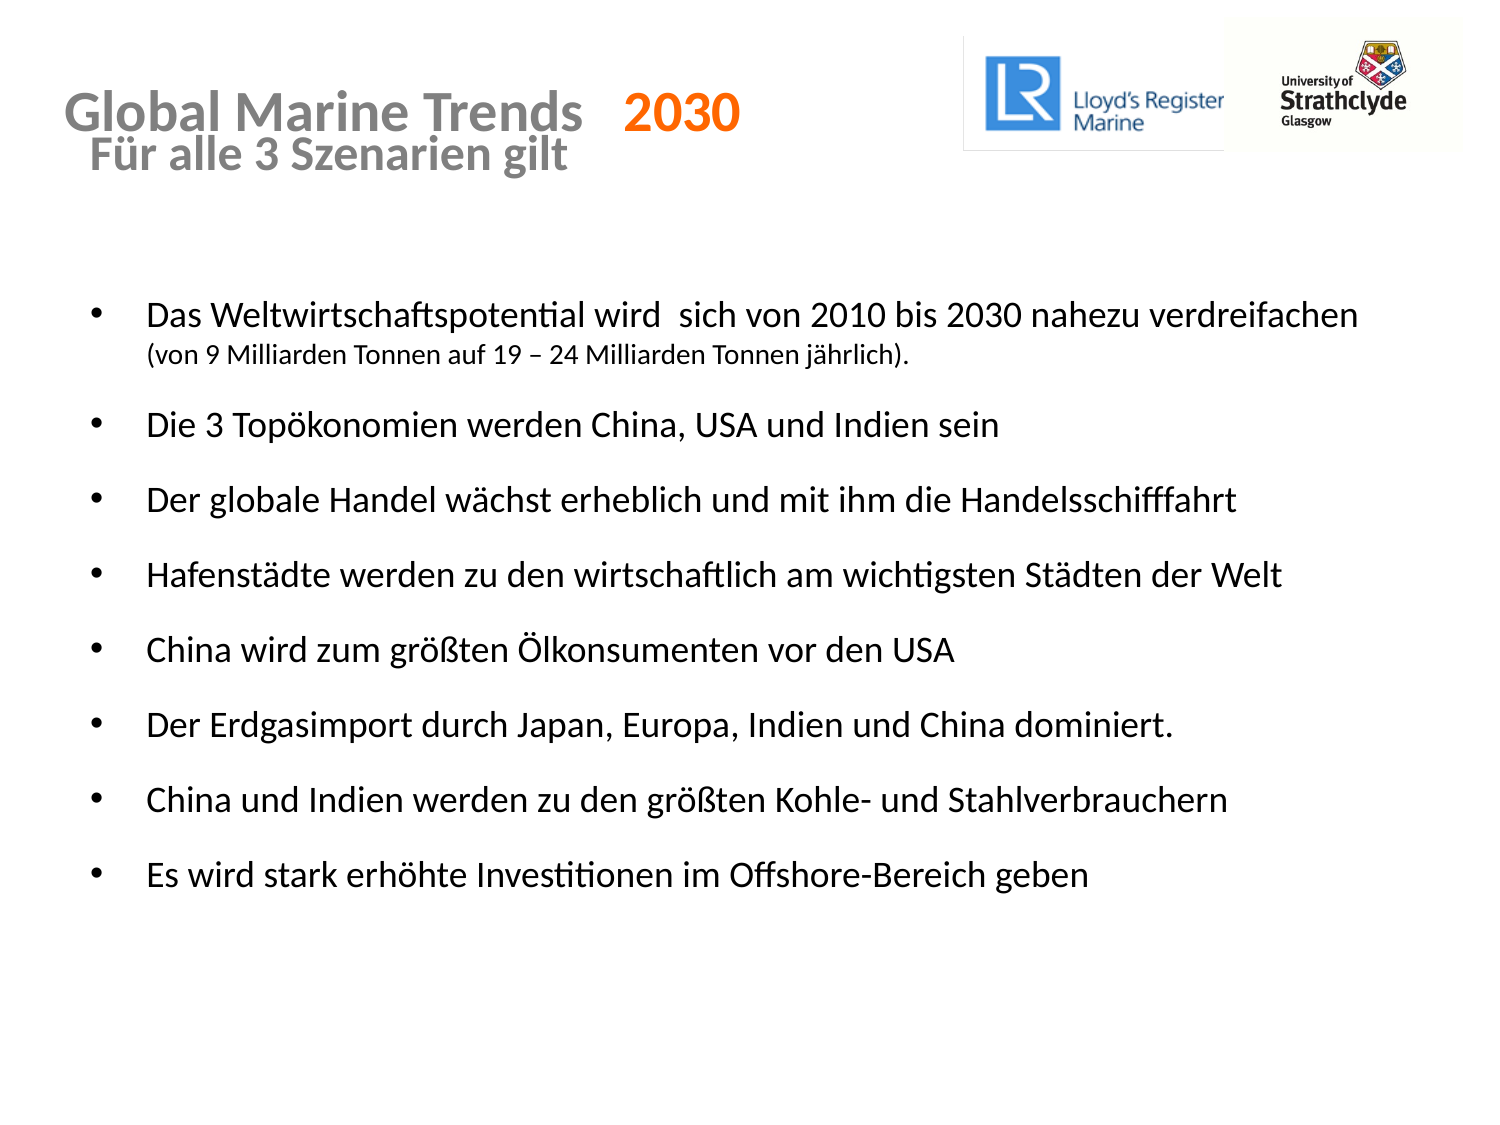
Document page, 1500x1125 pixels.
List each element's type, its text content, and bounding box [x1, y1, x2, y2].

list Das Weltwirtschaftspotential wird sich von 2010 bis 2030 nahezu verdreifachen (von 9 Milliarden Tonnen auf 19 – 24 Milliarden Tonnen jährlich). Die 3 Topökonomien werden China, USA und Indien sein Der globale Handel wächst erheblich und mit ihm die Handelsschifffahrt Hafenstädte werden zu den wirtschaftlich am wichtigsten Städten der Welt China wird zum größten Ölkonsumenten vor den USA Der Erdgasimport durch Japan, Europa, Indien und China dominiert. China und Indien werden zu den größten Kohle- und Stahlverbrauchern Es wird stark erhöhte Investitionen im Offshore-Bereich geben [75, 282, 1425, 1025]
title Für alle 3 Szenarien gilt [75, 112, 1425, 282]
picture [962, 17, 1463, 152]
